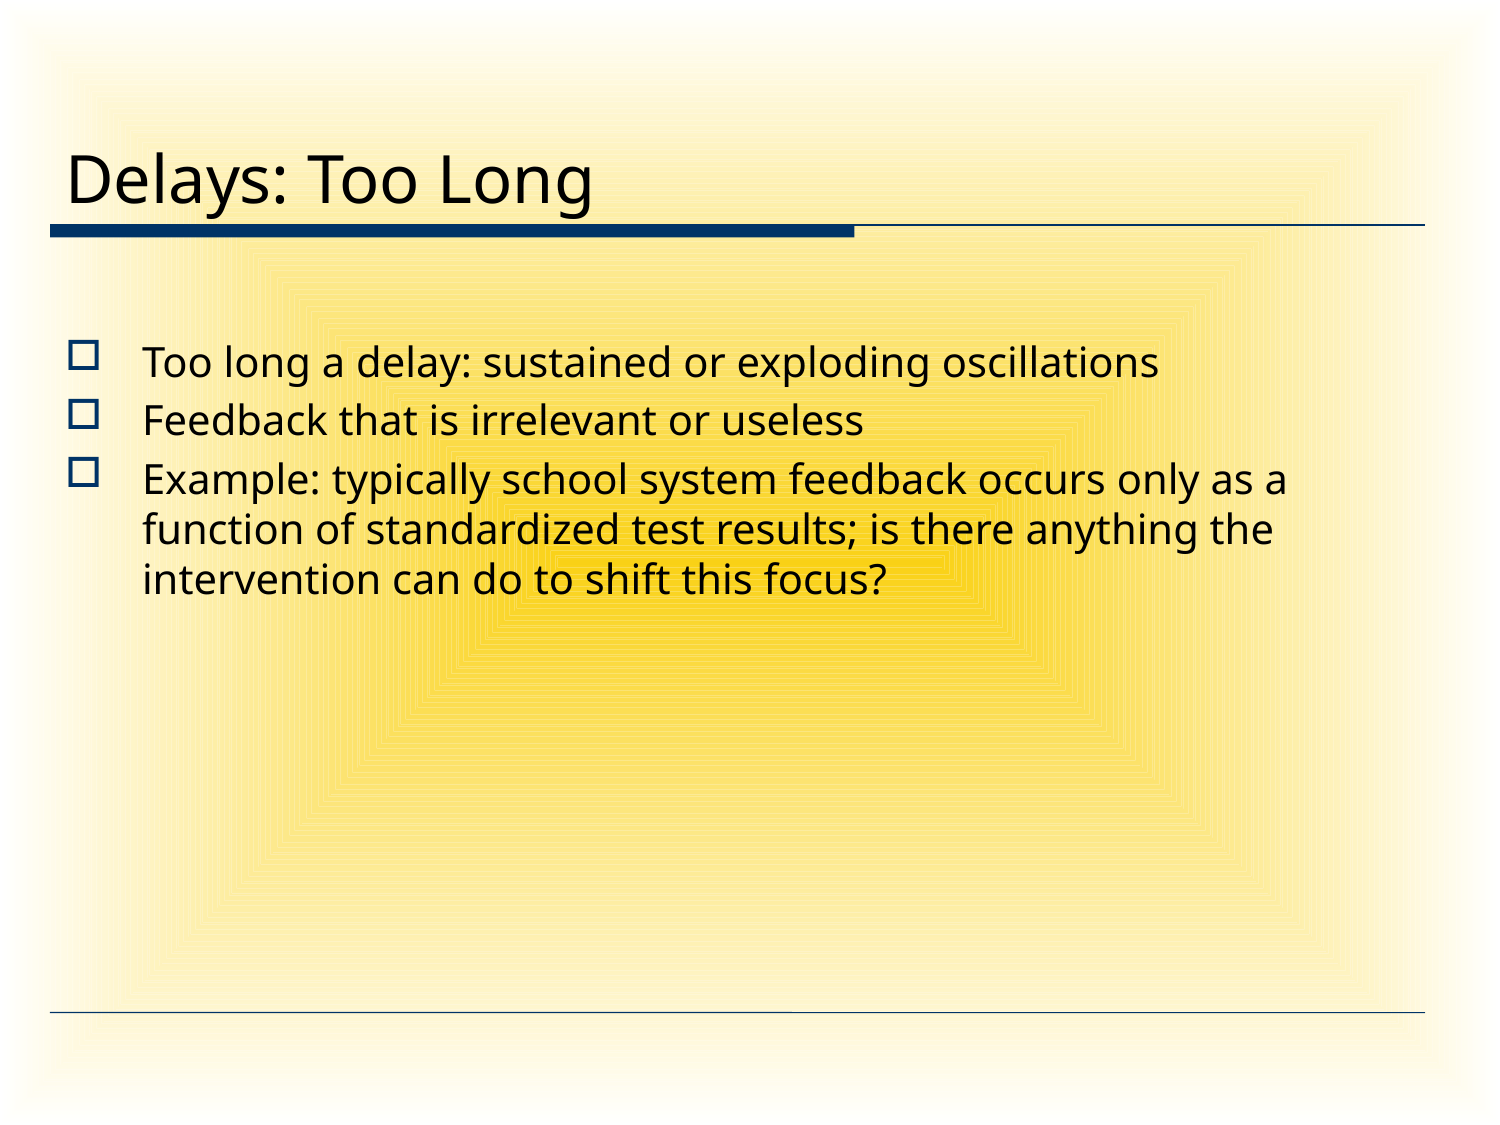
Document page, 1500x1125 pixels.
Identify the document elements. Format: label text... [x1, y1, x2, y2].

title Delays: Too Long [50, 25, 1425, 225]
list Too long a delay: sustained or exploding oscillations Feedback that is irrelevant or useless Example: typically school system feedback occurs only as a function of standardized test results; is there anything the intervention can do to shift this focus? [50, 249, 1425, 1000]
